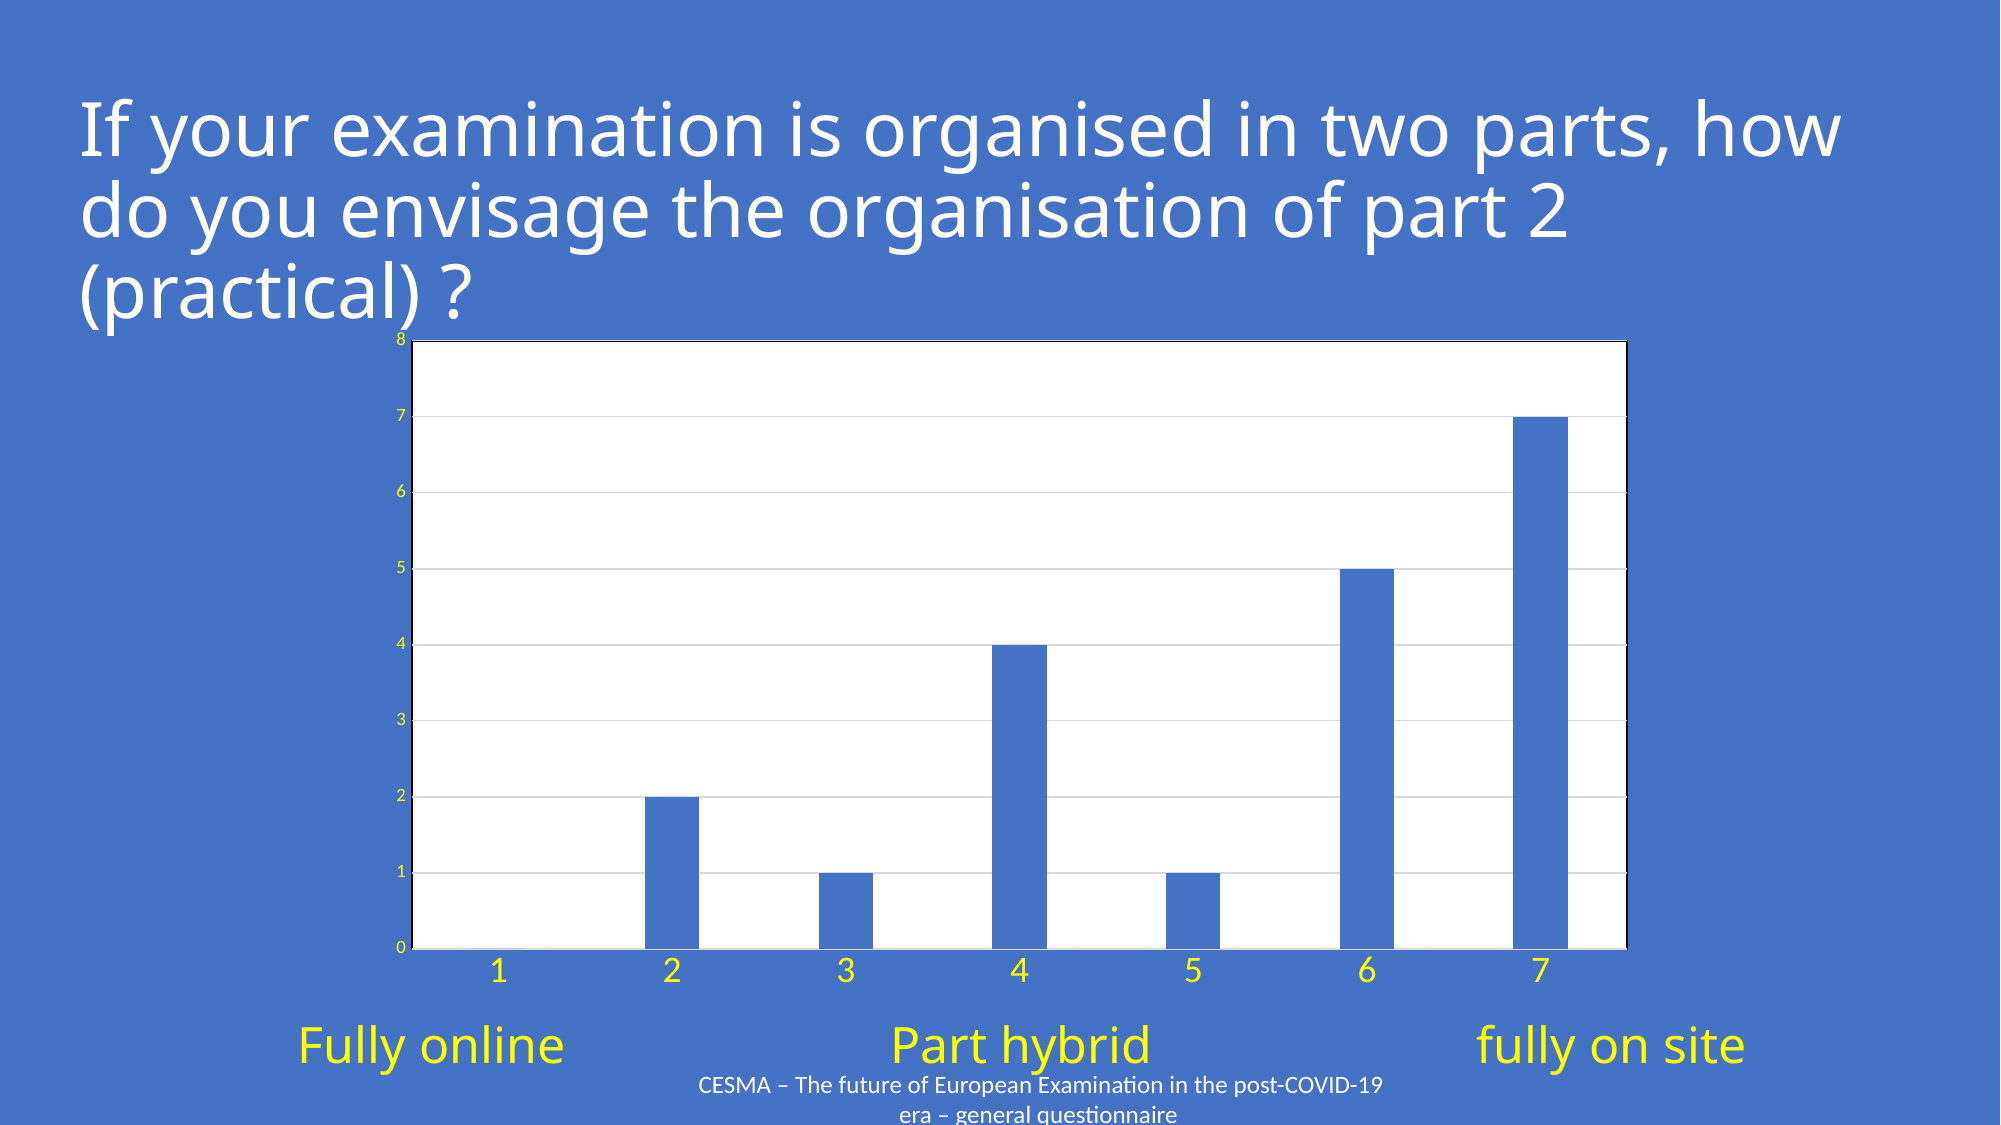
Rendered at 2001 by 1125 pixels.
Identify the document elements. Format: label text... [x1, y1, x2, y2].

footer CESMA – The future of European Examination in the post-COVID-19 era – general questionnaire [677, 1090, 1406, 1107]
title If your examination is organised in two parts, how do you envisage the organisation of part 2 (practical) ? [64, 43, 1912, 384]
chart [370, 317, 1653, 1007]
text_box Fully online Part hybrid fully on site [283, 1006, 1763, 1081]
